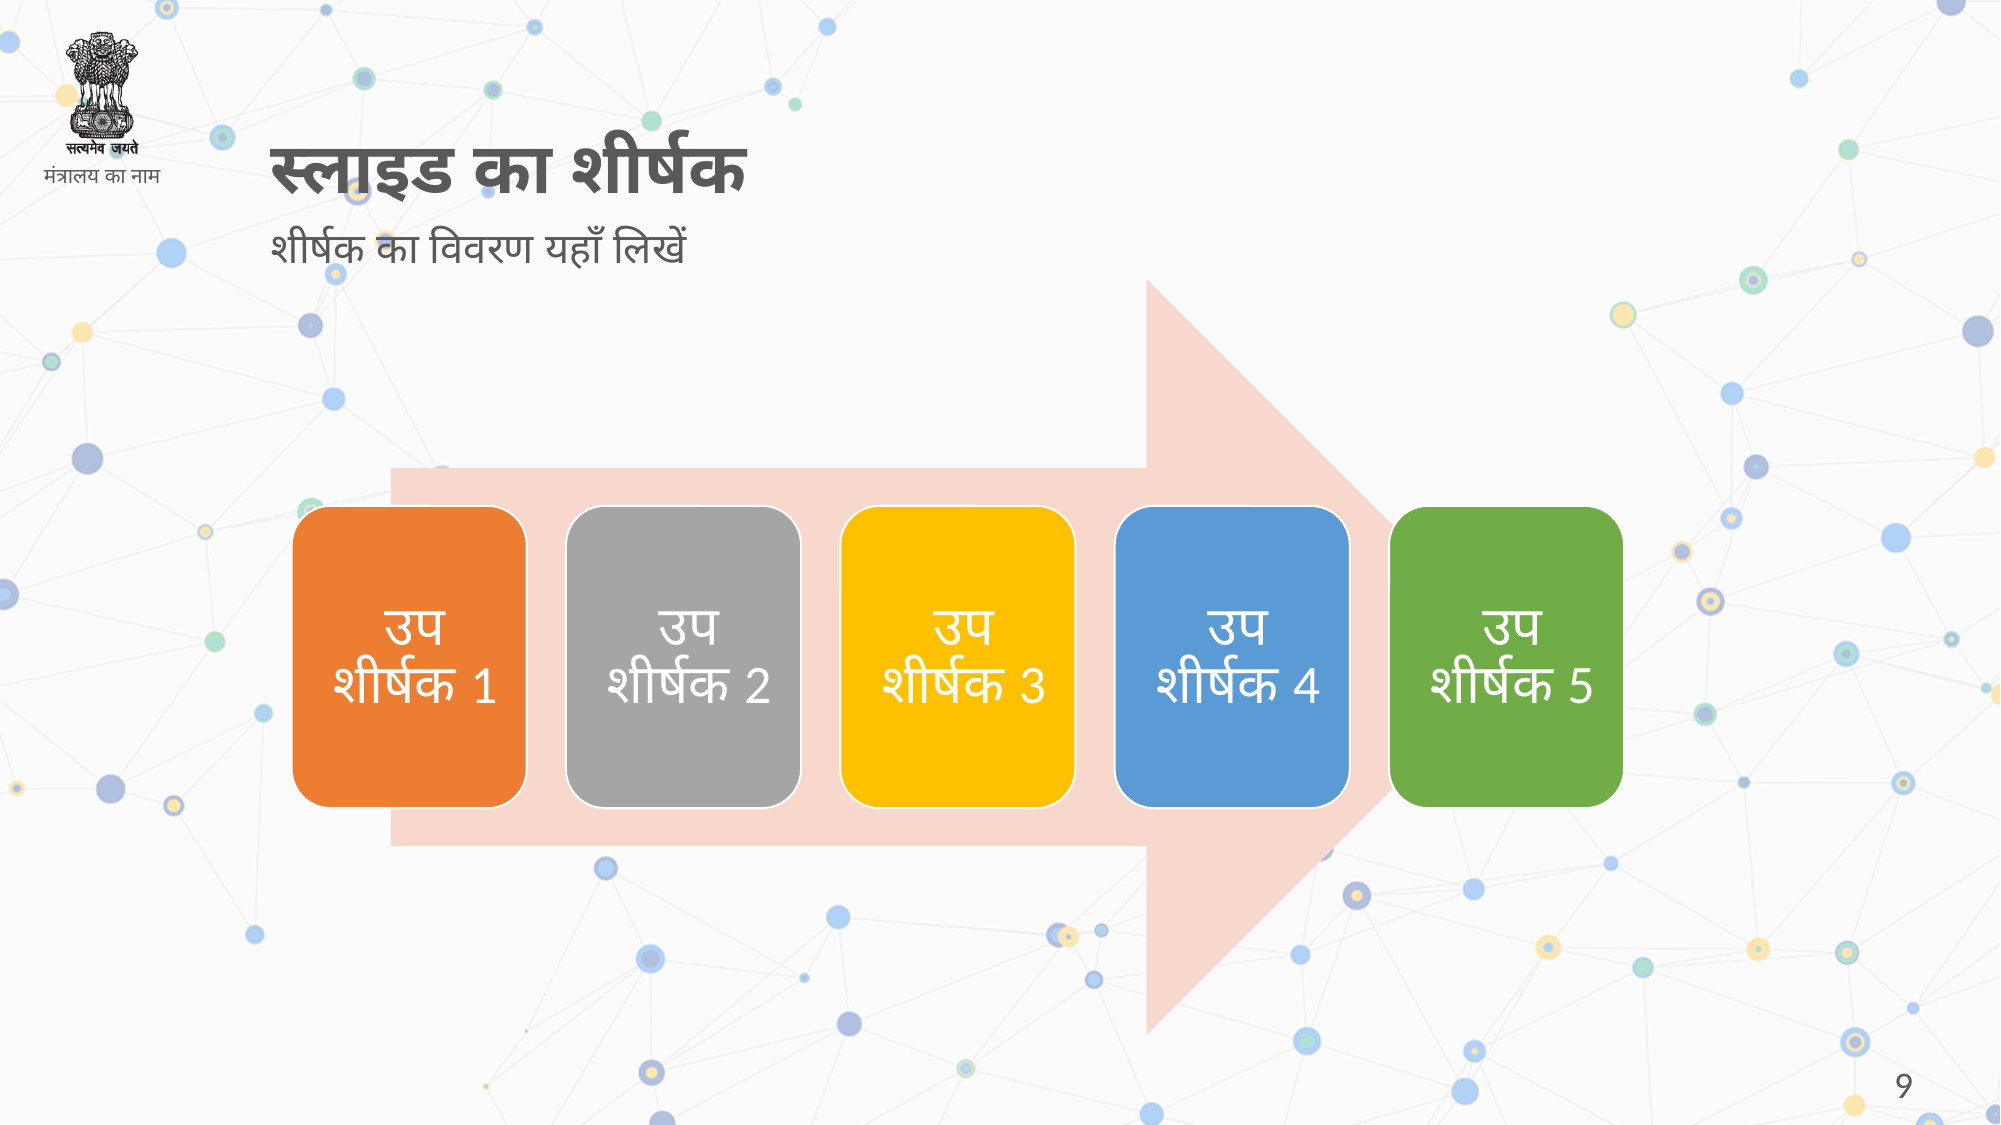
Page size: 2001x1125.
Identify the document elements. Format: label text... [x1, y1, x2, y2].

picture [60, 30, 144, 155]
list शीर्षक का विवरण यहाँ लिखें [255, 219, 1697, 315]
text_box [291, 278, 1625, 1035]
text_box 9 [1815, 1053, 1993, 1121]
list स्लाइड का शीर्षक [255, 125, 1697, 209]
